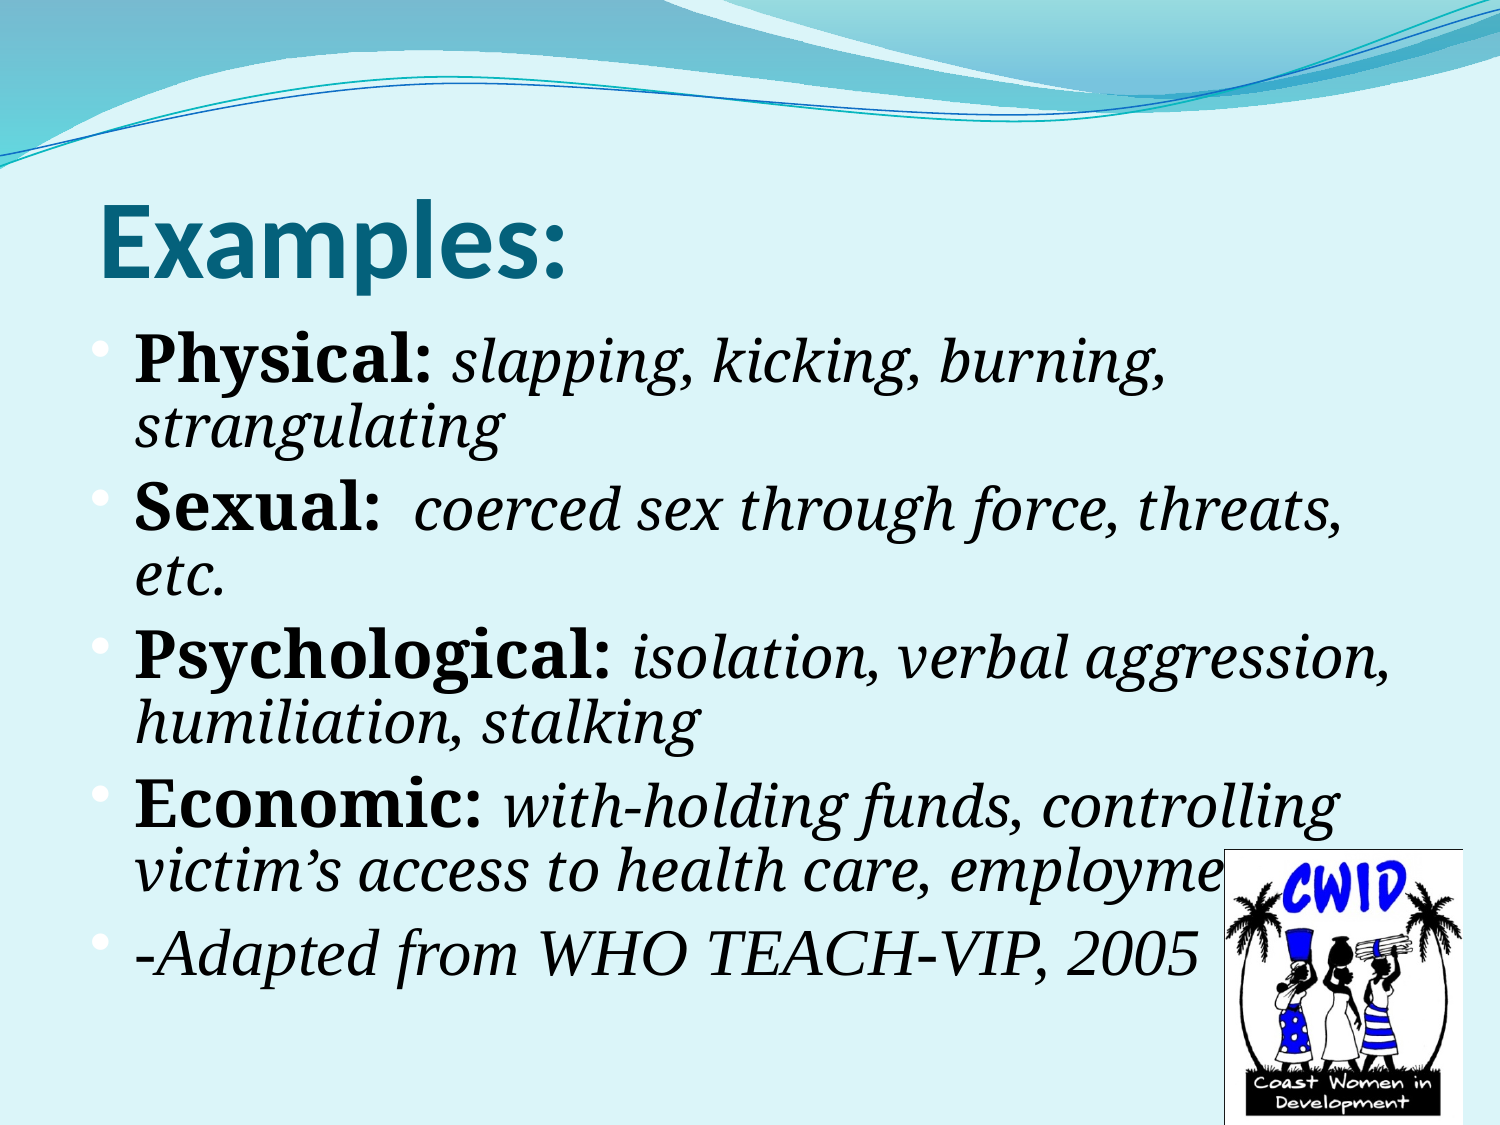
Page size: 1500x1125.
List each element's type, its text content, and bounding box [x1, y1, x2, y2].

picture [1224, 849, 1463, 1125]
list Physical: slapping, kicking, burning, strangulating Sexual: coerced sex through force, threats, etc. Psychological: isolation, verbal aggression, humiliation, stalking Economic: with-holding funds, controlling victim’s access to health care, employment, etc. -Adapted from WHO TEACH-VIP, 2005 [75, 317, 1425, 1038]
title Examples: [75, 115, 1425, 303]
